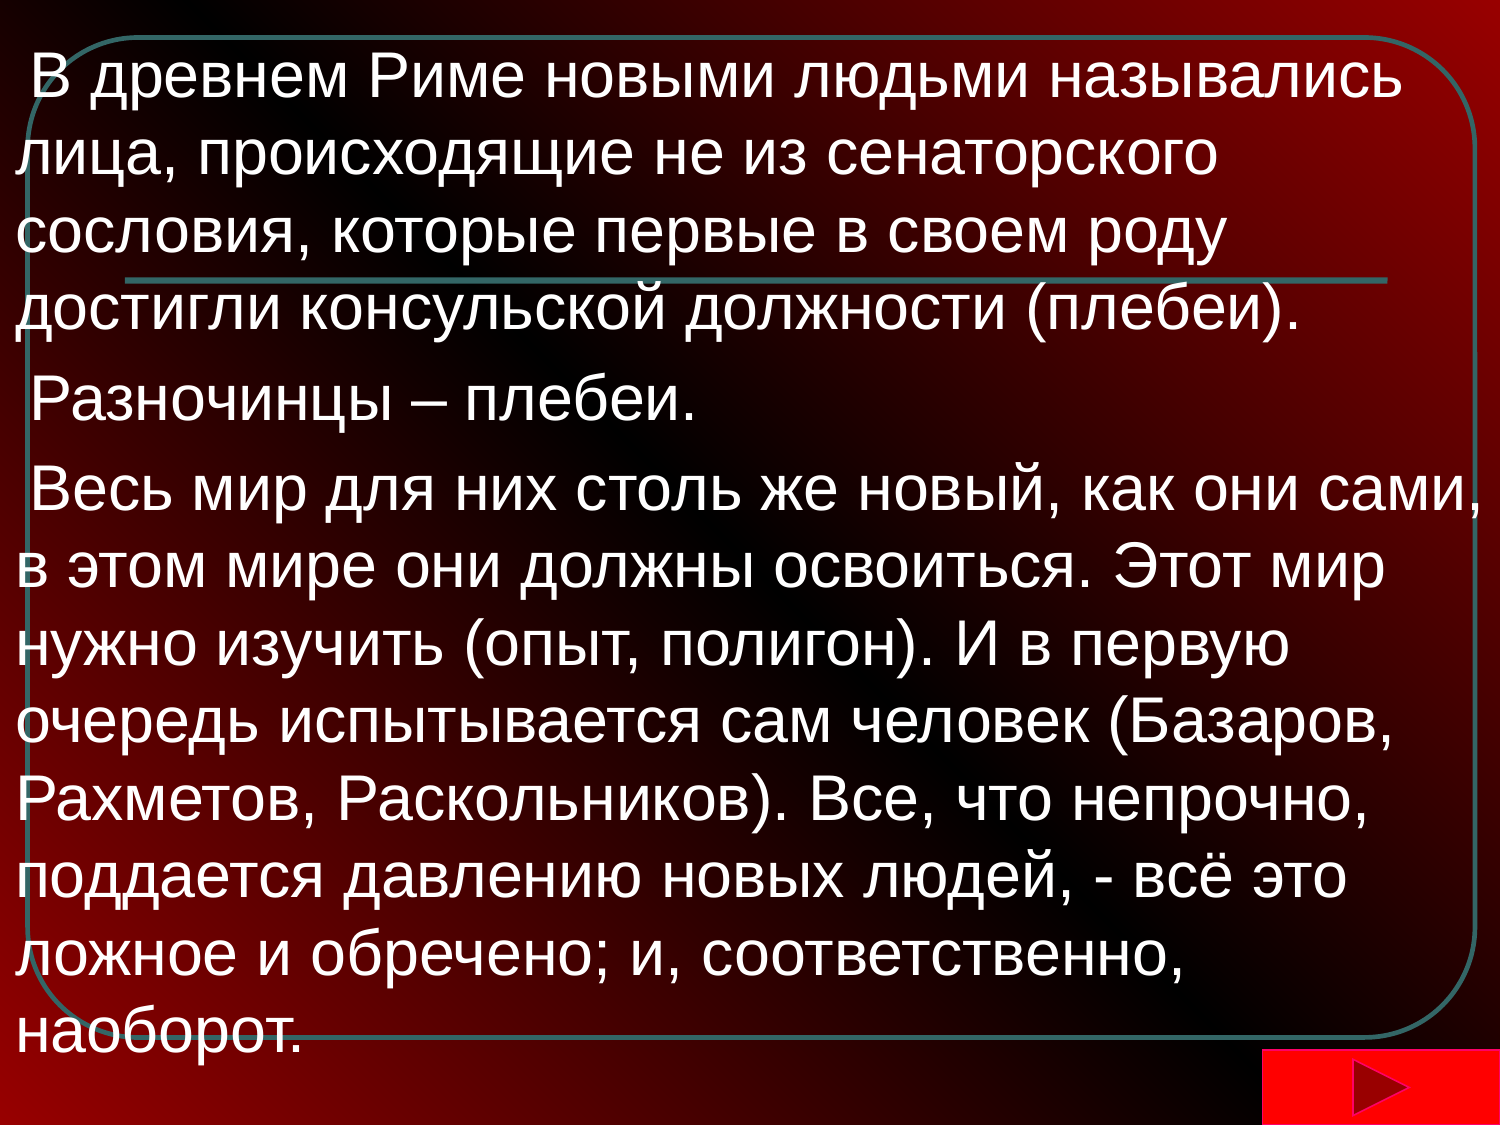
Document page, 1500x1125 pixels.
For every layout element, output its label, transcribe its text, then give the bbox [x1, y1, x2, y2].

text_box [1262, 1049, 1500, 1125]
list В древнем Риме новыми людьми назывались лица, происходящие не из сенаторского сословия, которые первые в своем роду достигли консульской должности (плебеи). Разночинцы – плебеи. Весь мир для них столь же новый, как они сами, в этом мире они должны освоиться. Этот мир нужно изучить (опыт, полигон). И в первую очередь испытывается сам человек (Базаров, Рахметов, Раскольников). Все, что непрочно, поддается давлению новых людей, - всё это ложное и обречено; и, соответственно, наоборот. [0, 24, 1500, 1125]
